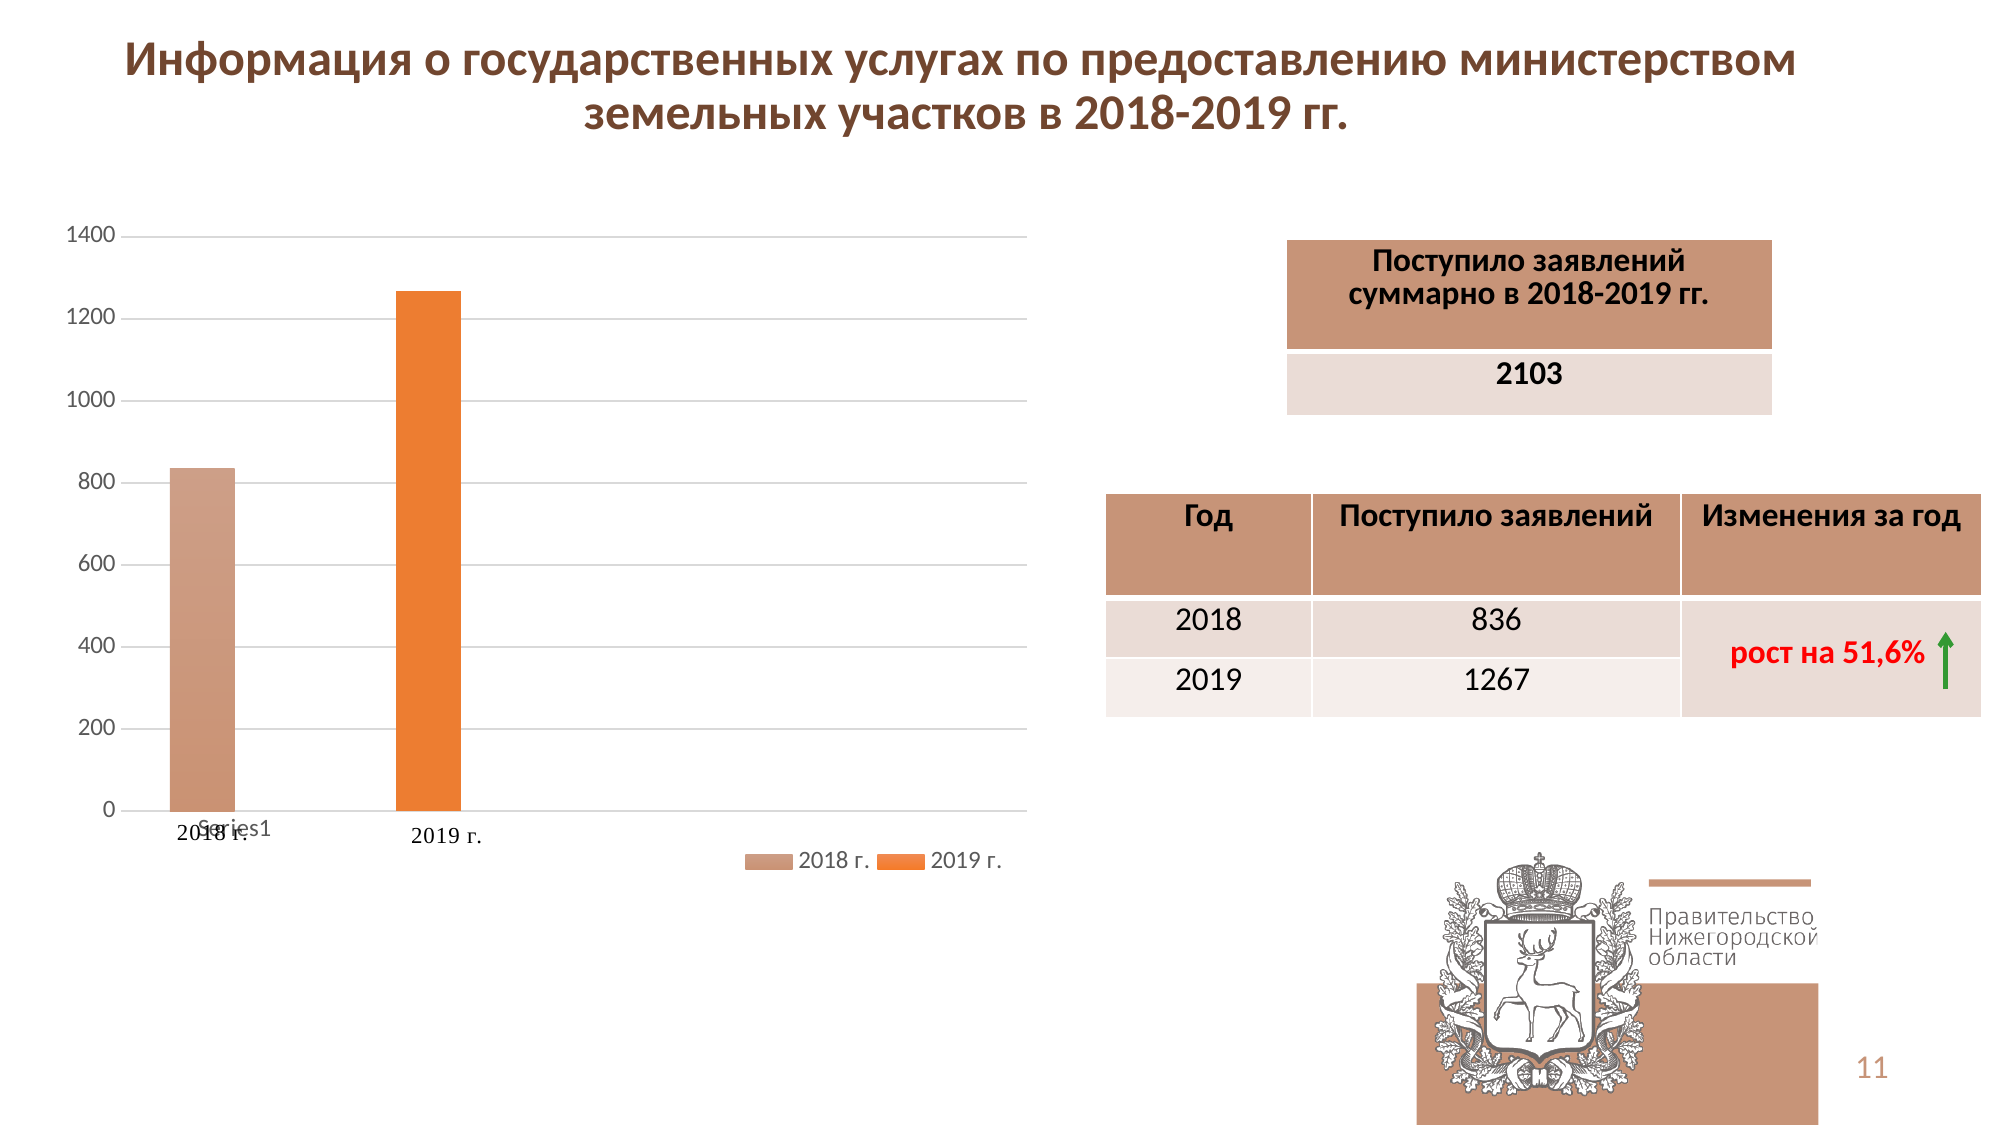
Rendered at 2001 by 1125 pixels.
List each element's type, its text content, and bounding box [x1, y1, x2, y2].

table_header Поступило заявлений [1313, 494, 1680, 595]
picture [1434, 852, 1818, 1105]
table_header Изменения за год [1682, 494, 1981, 595]
title Информация о государственных услугах по предоставлению министерством земельных участков в 2018-2019 гг. [104, 31, 1830, 142]
chart [45, 210, 1048, 904]
table_cell рост на 51,6% [1682, 601, 1981, 717]
table_cell 2103 [1287, 354, 1772, 415]
table_header Поступило заявлений суммарно в 2018-2019 гг. [1287, 240, 1772, 349]
table_cell 2019 [1106, 659, 1311, 717]
table_cell 836 [1313, 601, 1680, 657]
table_cell 2018 [1106, 601, 1311, 657]
slide_number 11 [1453, 1034, 1904, 1095]
table_header Год [1106, 494, 1311, 595]
table_cell 1267 [1313, 659, 1680, 717]
